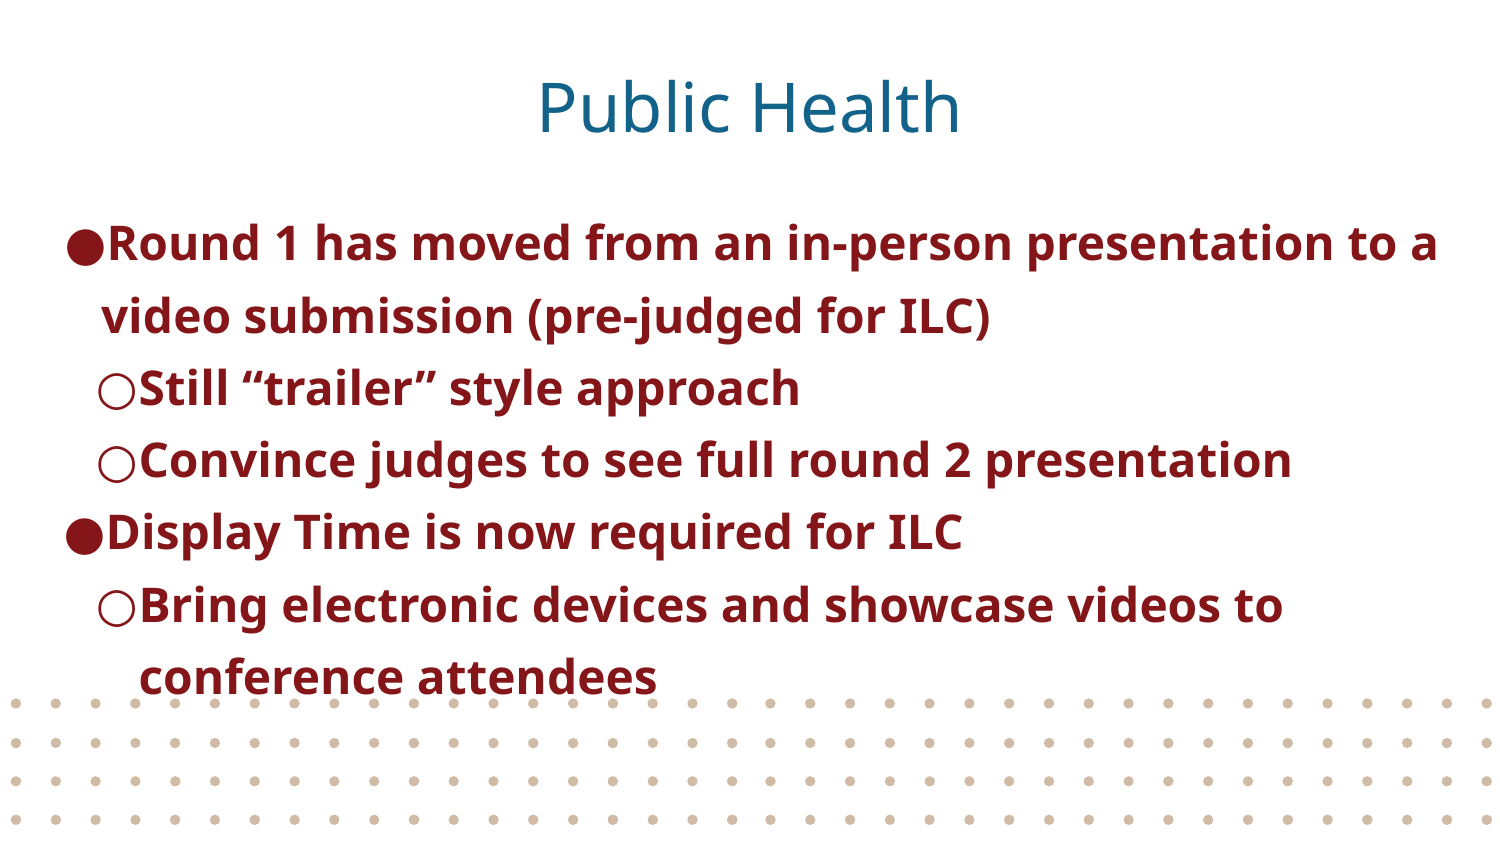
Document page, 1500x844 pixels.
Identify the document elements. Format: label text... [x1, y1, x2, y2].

text_box Round 1 has moved from an in-person presentation to a video submission (pre-judged for ILC) Still “trailer” style approach Convince judges to see full round 2 presentation Display Time is now required for ILC Bring electronic devices and showcase videos to conference attendees [63, 197, 1477, 380]
title Public Health [111, 24, 1389, 185]
